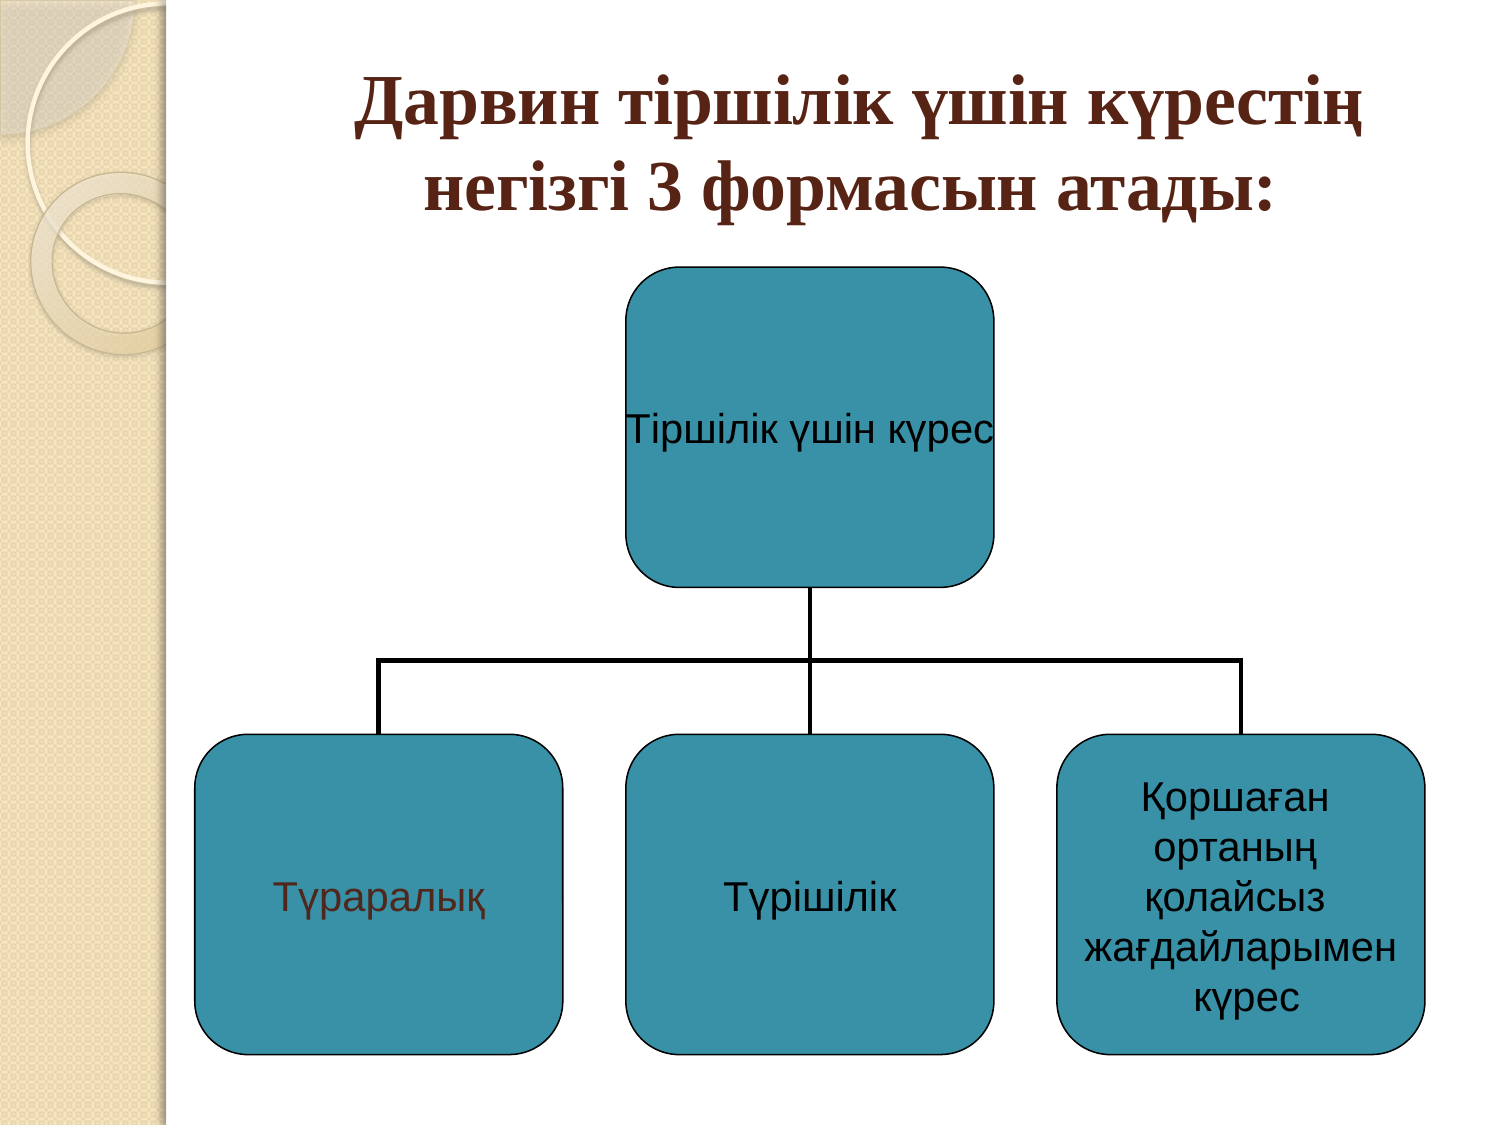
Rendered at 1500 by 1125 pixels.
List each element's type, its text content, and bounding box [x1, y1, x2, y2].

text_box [194, 266, 1426, 1055]
title Дарвин тіршілік үшін күрестің негізгі 3 формасын атады: [235, 45, 1466, 233]
